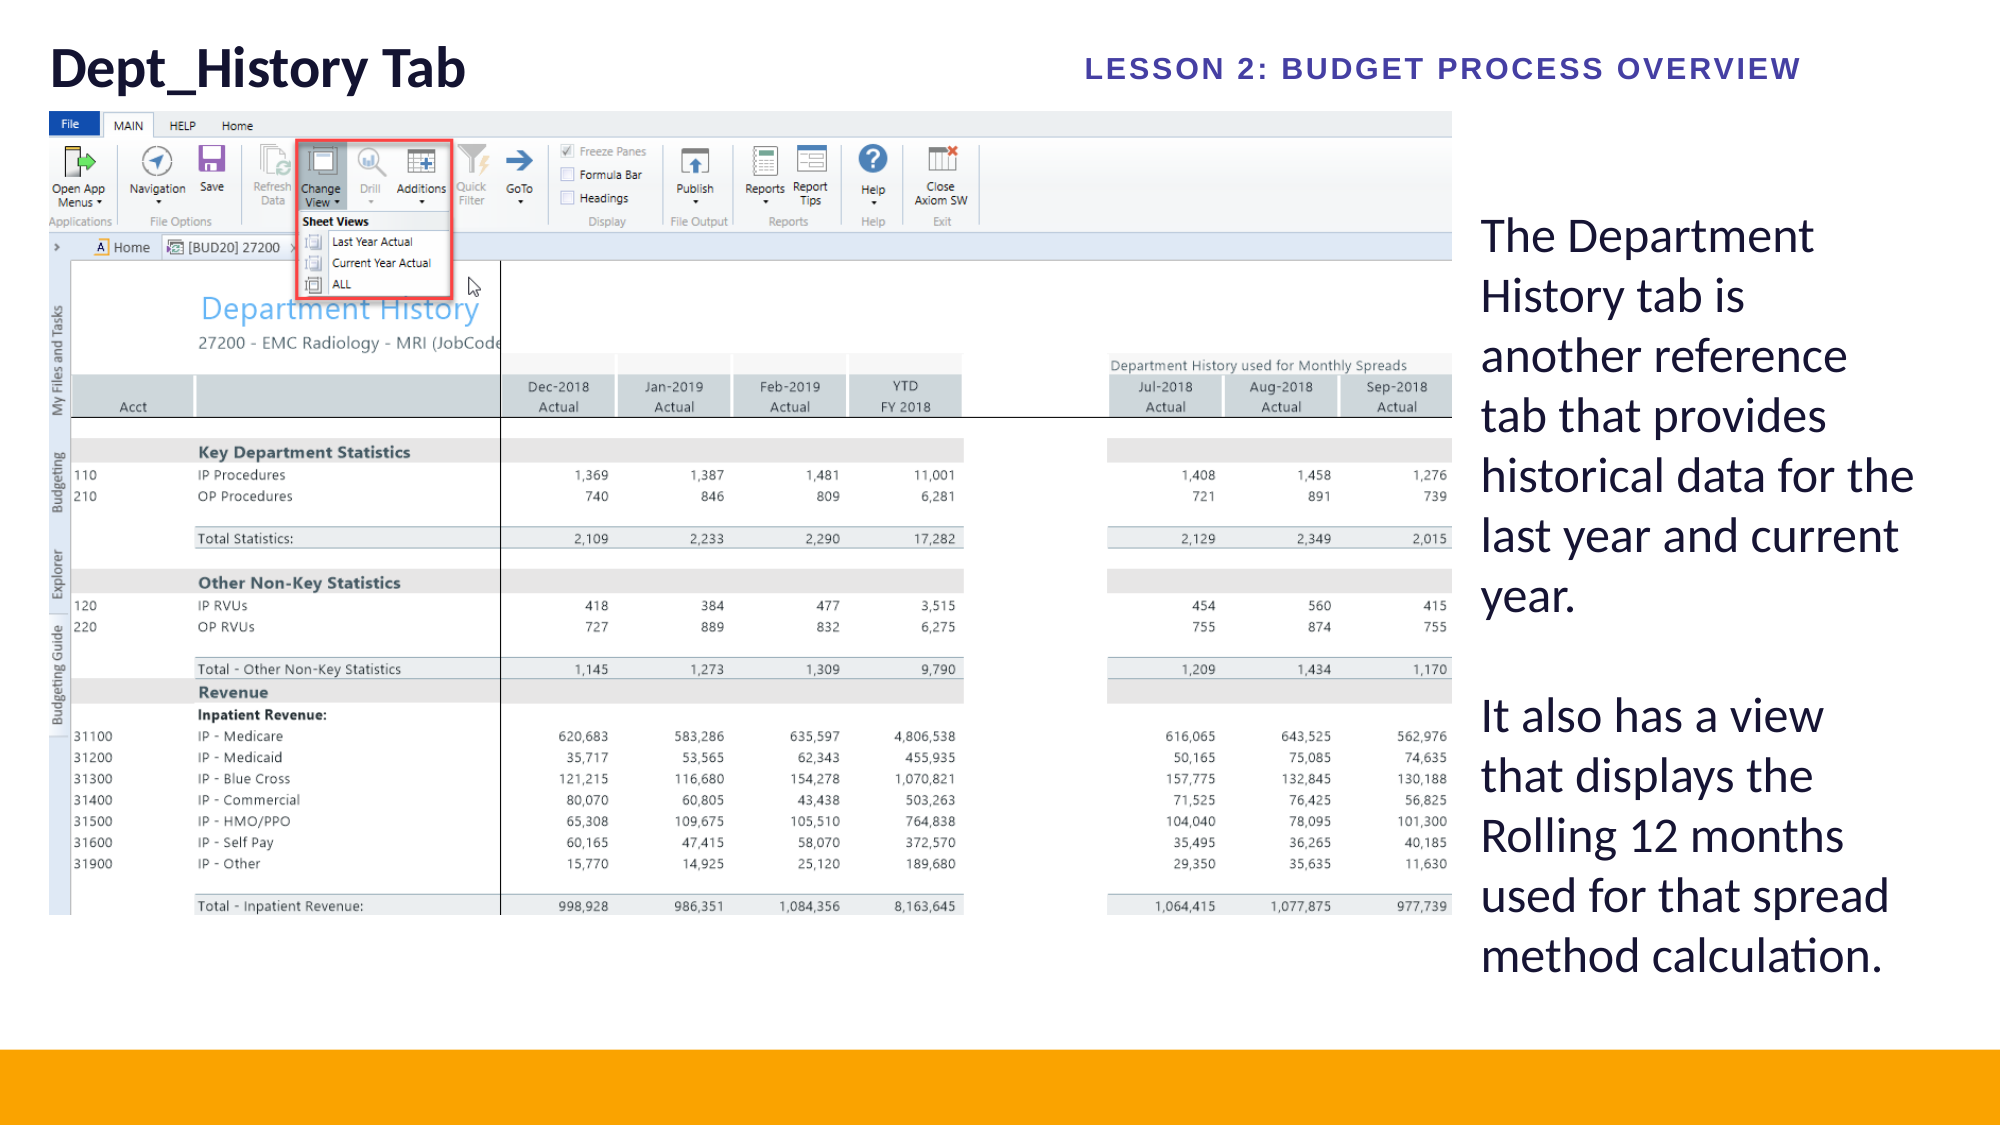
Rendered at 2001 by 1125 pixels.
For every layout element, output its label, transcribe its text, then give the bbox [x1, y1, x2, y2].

picture [49, 110, 1452, 915]
text_box The Department History tab is another reference tab that provides historical data for the last year and current year. It also has a view that displays the Rolling 12 months used for that spread method calculation. [1465, 194, 1932, 1110]
text_box LESSON 2: BUDGET PROCESS OVERVIEW [691, 45, 1816, 94]
list Dept_History Tab [34, 29, 1816, 1055]
